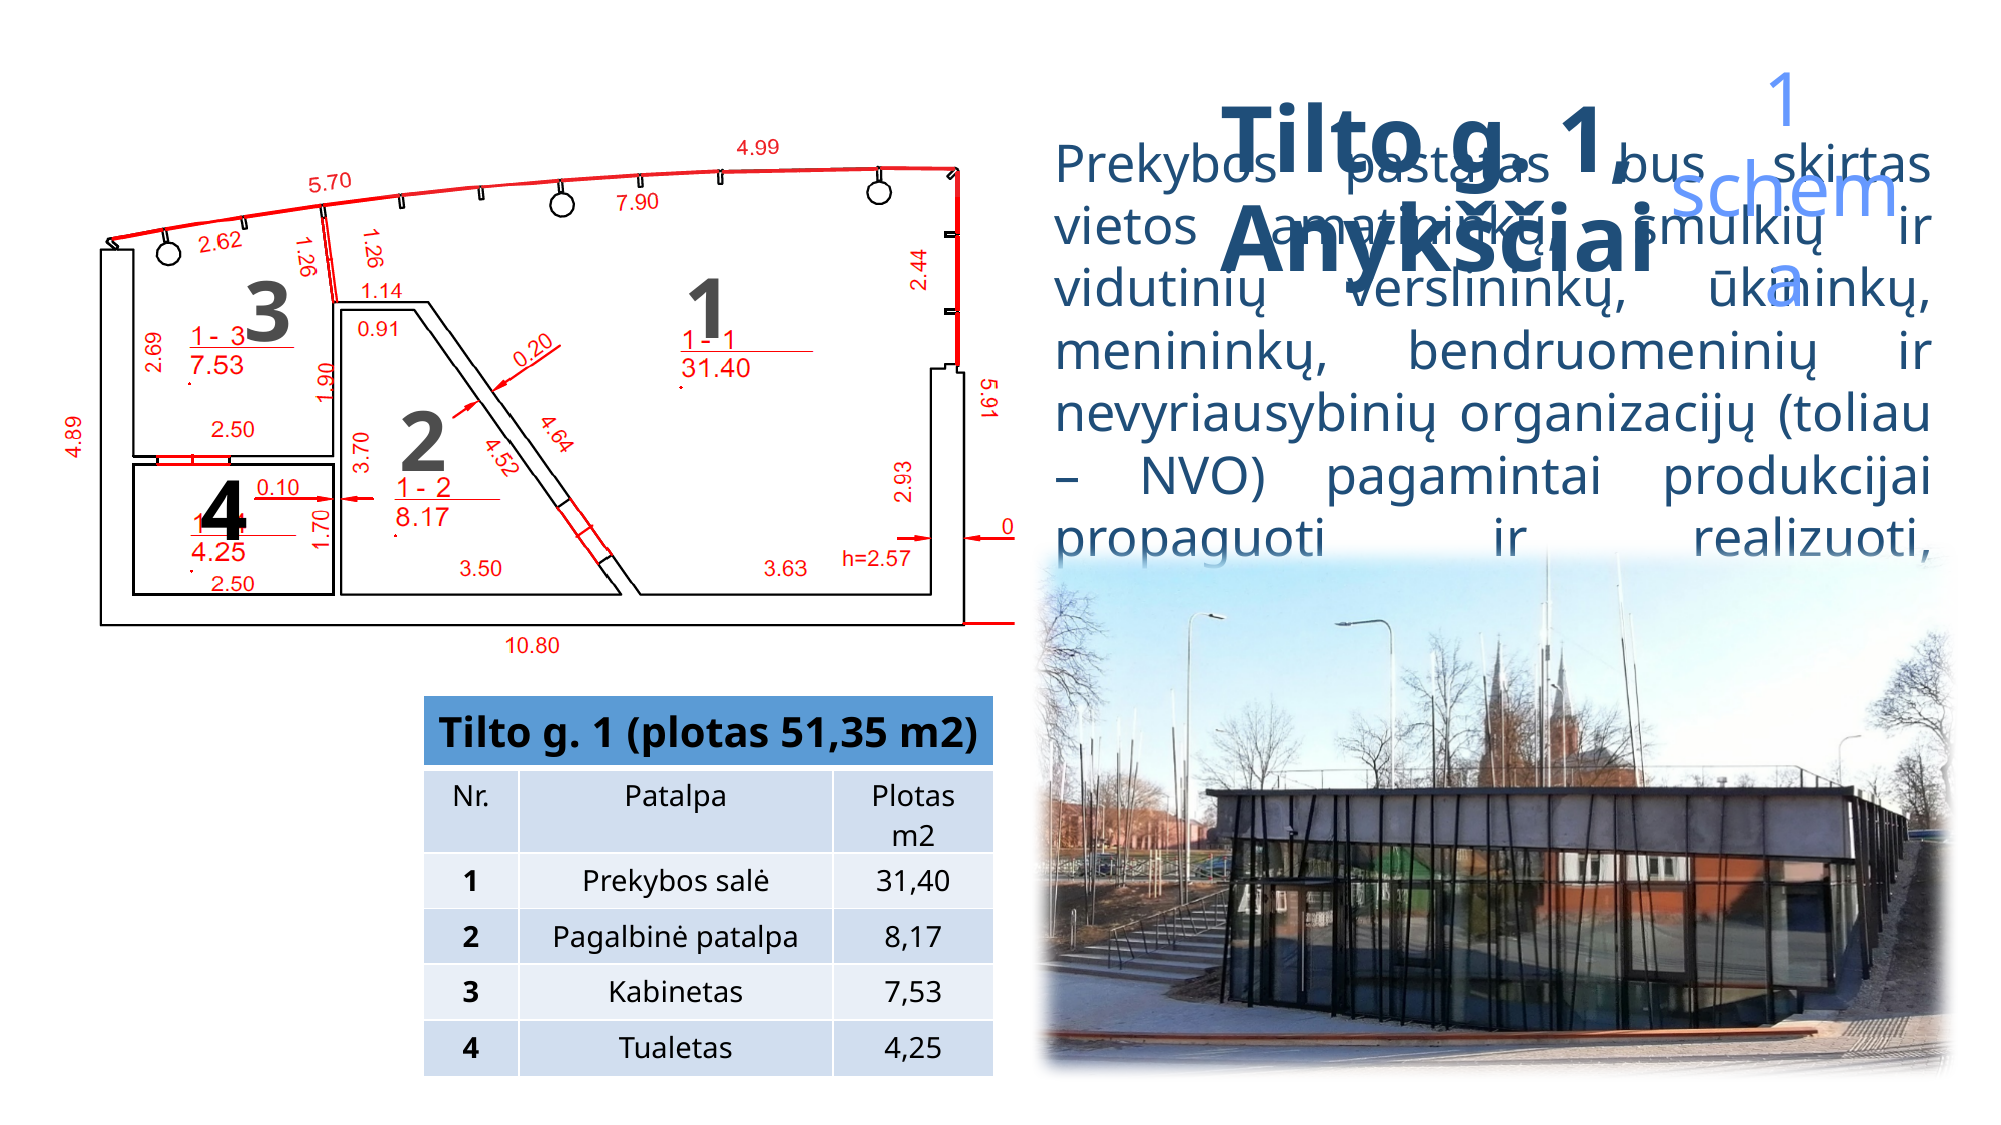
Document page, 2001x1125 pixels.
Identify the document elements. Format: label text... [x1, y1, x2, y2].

table_cell 1 [424, 854, 518, 908]
table_cell 8,17 [834, 909, 993, 963]
table_cell Nr. [424, 771, 518, 852]
table_header Tilto g. 1 (plotas 51,35 m2) [424, 696, 993, 765]
text_box 1 schema [1642, 43, 1928, 329]
table_cell Plotas m2 [834, 771, 993, 852]
picture [1030, 540, 1958, 1082]
table_cell 4,25 [834, 1021, 993, 1076]
table_cell 31,40 [834, 854, 993, 908]
table_cell 2 [424, 909, 518, 963]
table_cell 4 [424, 1021, 518, 1076]
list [37, 110, 1015, 669]
table_cell Pagalbinė patalpa [520, 909, 832, 963]
title Tilto g. 1, Anykščiai [1205, 136, 1642, 219]
table_cell Kabinetas [520, 965, 832, 1019]
table_cell Prekybos salė [520, 854, 832, 908]
text_box Prekybos pastatas bus skirtas vietos amatininkų, smulkių ir vidutinių verslininkų, ūkininkų, menininkų, bendruomeninių ir nevyriausybinių organizacijų (toliau – NVO) pagamintai produkcijai propaguoti ir realizuoti, edukacijoms vykdyti. [1039, 219, 1949, 540]
table_cell Tualetas [520, 1021, 832, 1076]
table_cell 3 [424, 965, 518, 1019]
table_cell Patalpa [520, 771, 832, 852]
table_cell 7,53 [834, 965, 993, 1019]
